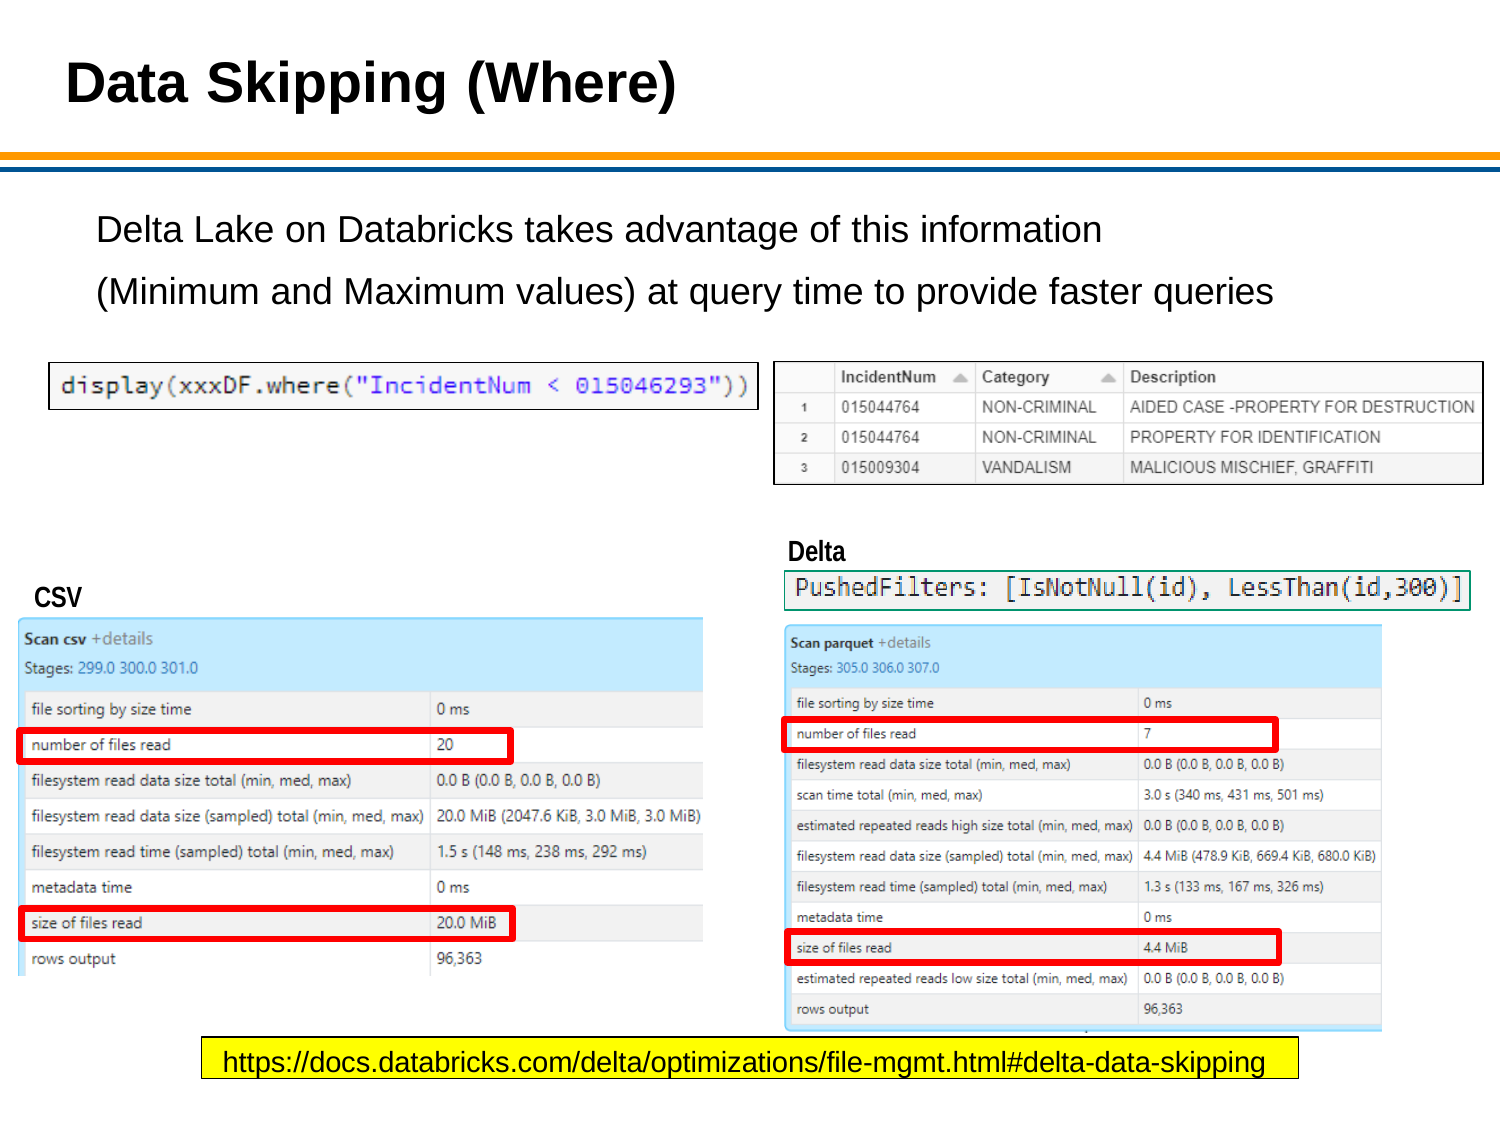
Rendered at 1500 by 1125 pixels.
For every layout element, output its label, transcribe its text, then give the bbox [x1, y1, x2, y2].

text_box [773, 360, 1485, 486]
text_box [48, 361, 760, 411]
title Data Skipping (Where) [62, 42, 1437, 234]
picture [784, 624, 1382, 1033]
text_box Delta [785, 529, 849, 567]
text_box CSV [32, 576, 86, 614]
text_box https://docs.databricks.com/delta/optimizations/file-mgmt.html#delta-data-skipping [201, 1037, 1299, 1079]
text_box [15, 617, 703, 977]
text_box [783, 569, 1471, 611]
text_box Delta Lake on Databricks takes advantage of this information (Minimum and Maximum values) at query time to provide faster queries [93, 234, 1279, 312]
